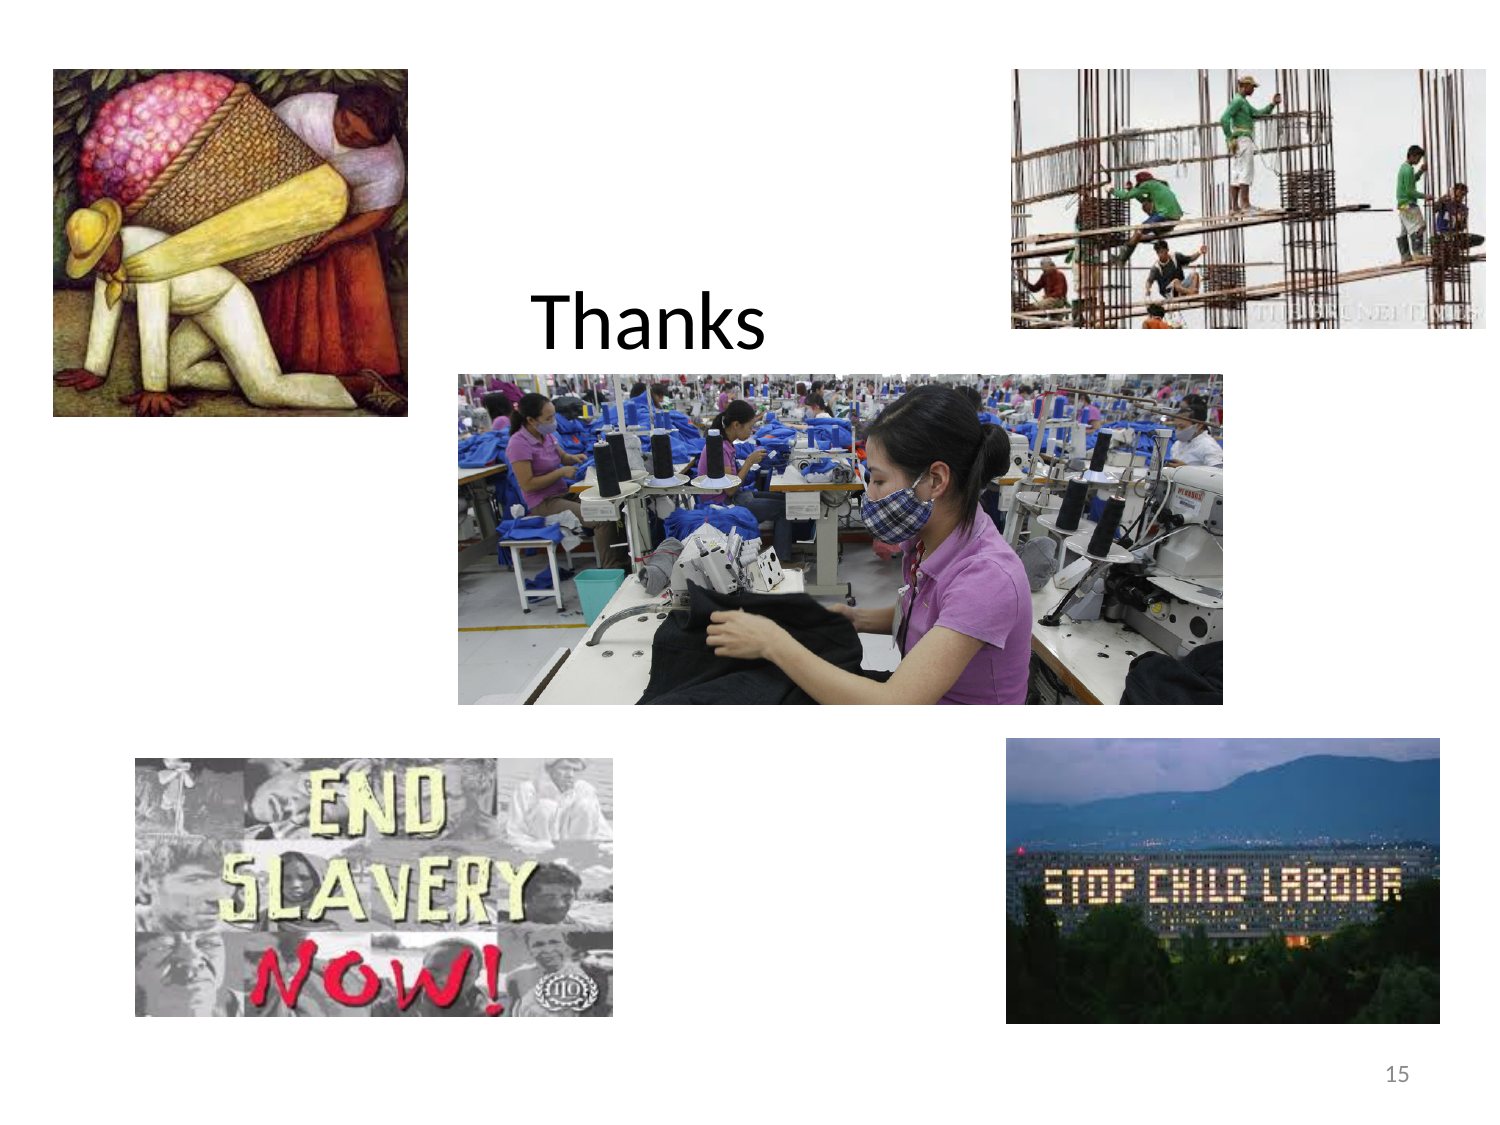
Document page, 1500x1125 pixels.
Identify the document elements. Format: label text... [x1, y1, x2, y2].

text_box Thanks [515, 258, 783, 373]
picture [135, 758, 613, 1017]
picture [458, 374, 1223, 705]
slide_number 15 [1074, 1042, 1425, 1103]
picture [1011, 69, 1486, 330]
picture [52, 69, 408, 417]
picture [1006, 738, 1440, 1024]
